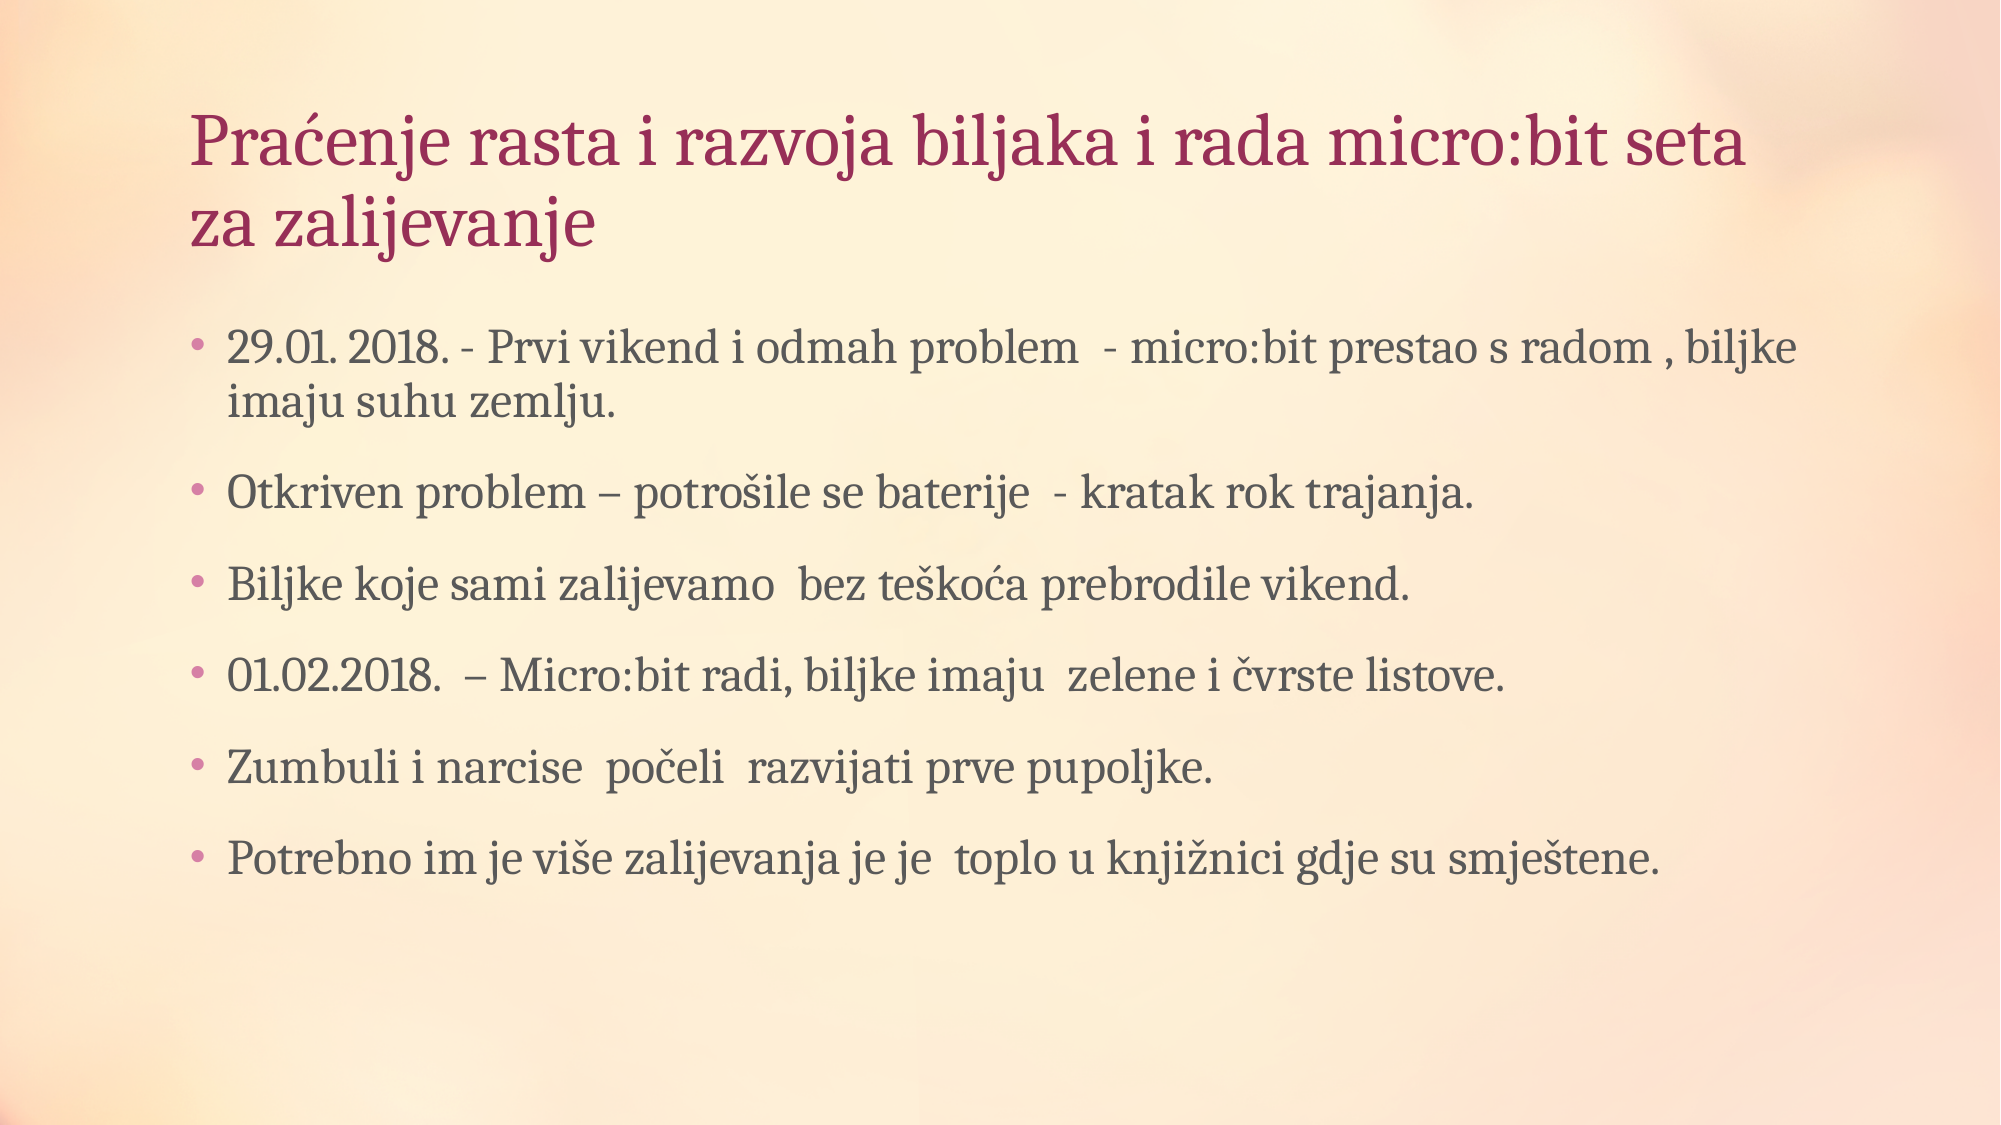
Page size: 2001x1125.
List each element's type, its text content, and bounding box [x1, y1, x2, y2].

picture [0, 0, 2001, 1125]
list 29.01. 2018. - Prvi vikend i odmah problem - micro:bit prestao s radom , biljke imaju suhu zemlju. Otkriven problem – potrošile se baterije - kratak rok trajanja. Biljke koje sami zalijevamo bez teškoća prebrodile vikend. 01.02.2018. – Micro:bit radi, biljke imaju zelene i čvrste listove. Zumbuli i narcise počeli razvijati prve pupoljke. Potrebno im je više zalijevanja je je toplo u knjižnici gdje su smještene. [174, 312, 1825, 1013]
title Praćenje rasta i razvoja biljaka i rada micro:bit seta za zalijevanje [174, 75, 1825, 271]
